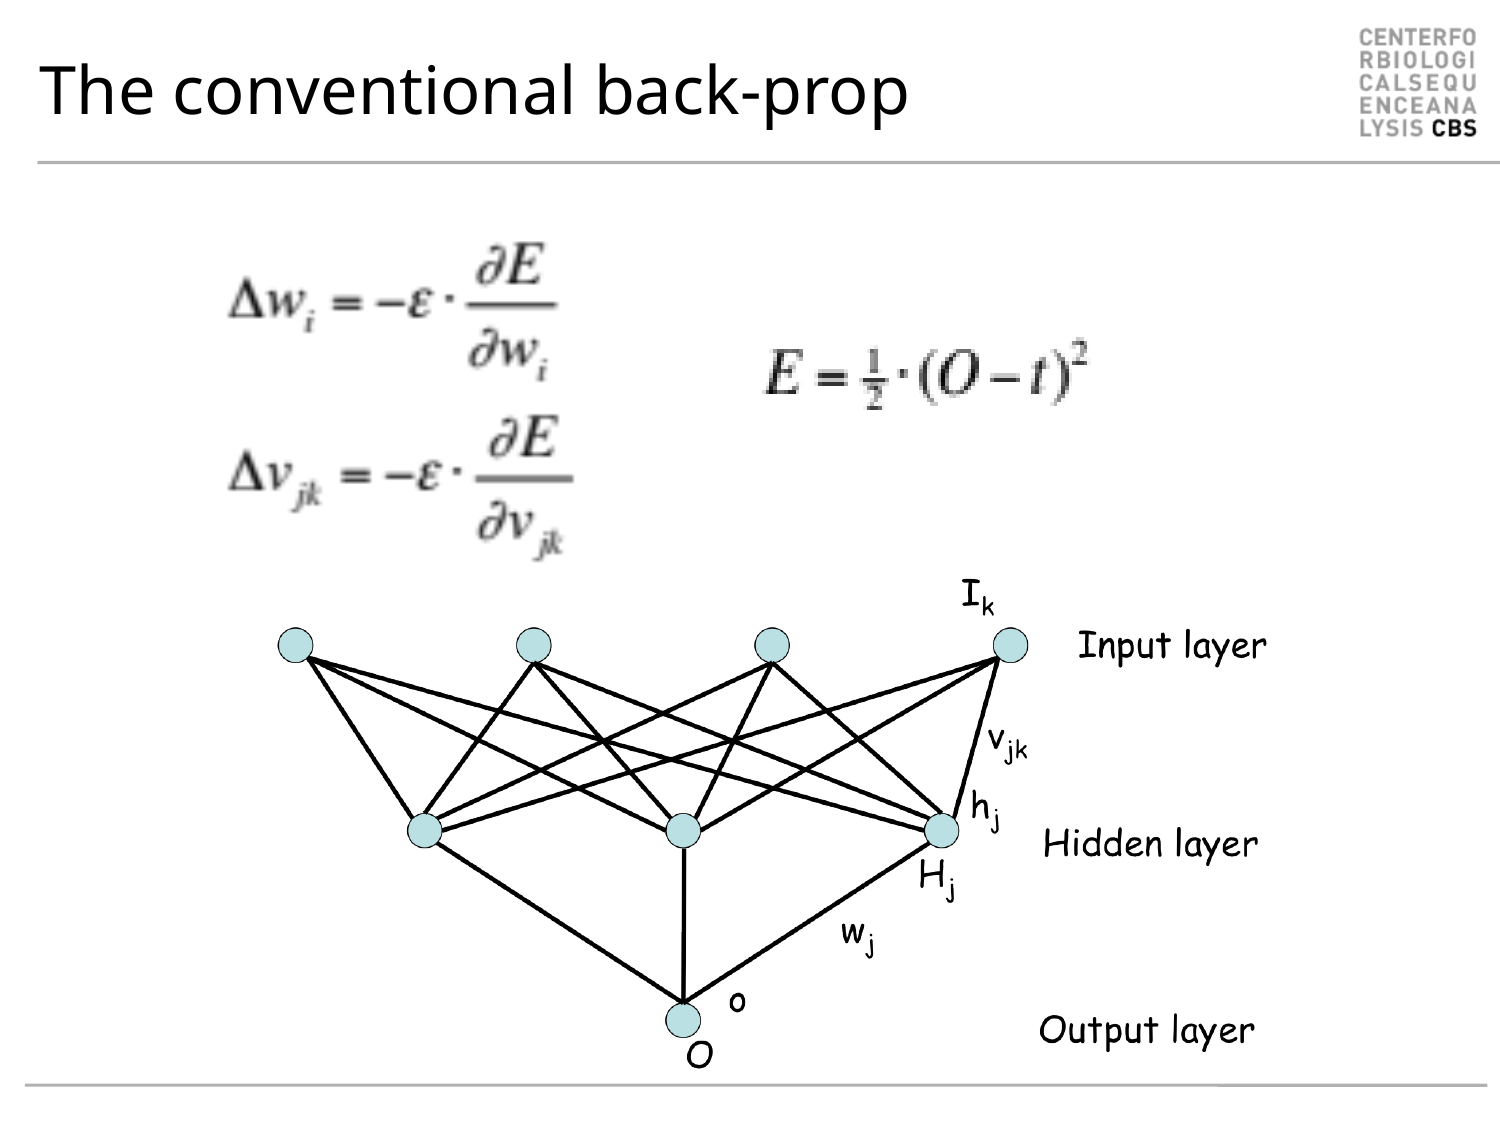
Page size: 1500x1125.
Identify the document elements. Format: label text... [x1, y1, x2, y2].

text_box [754, 325, 1096, 420]
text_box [222, 225, 579, 567]
picture [1350, 12, 1488, 150]
title The conventional back-prop [24, 49, 1201, 126]
picture [277, 562, 1282, 1081]
